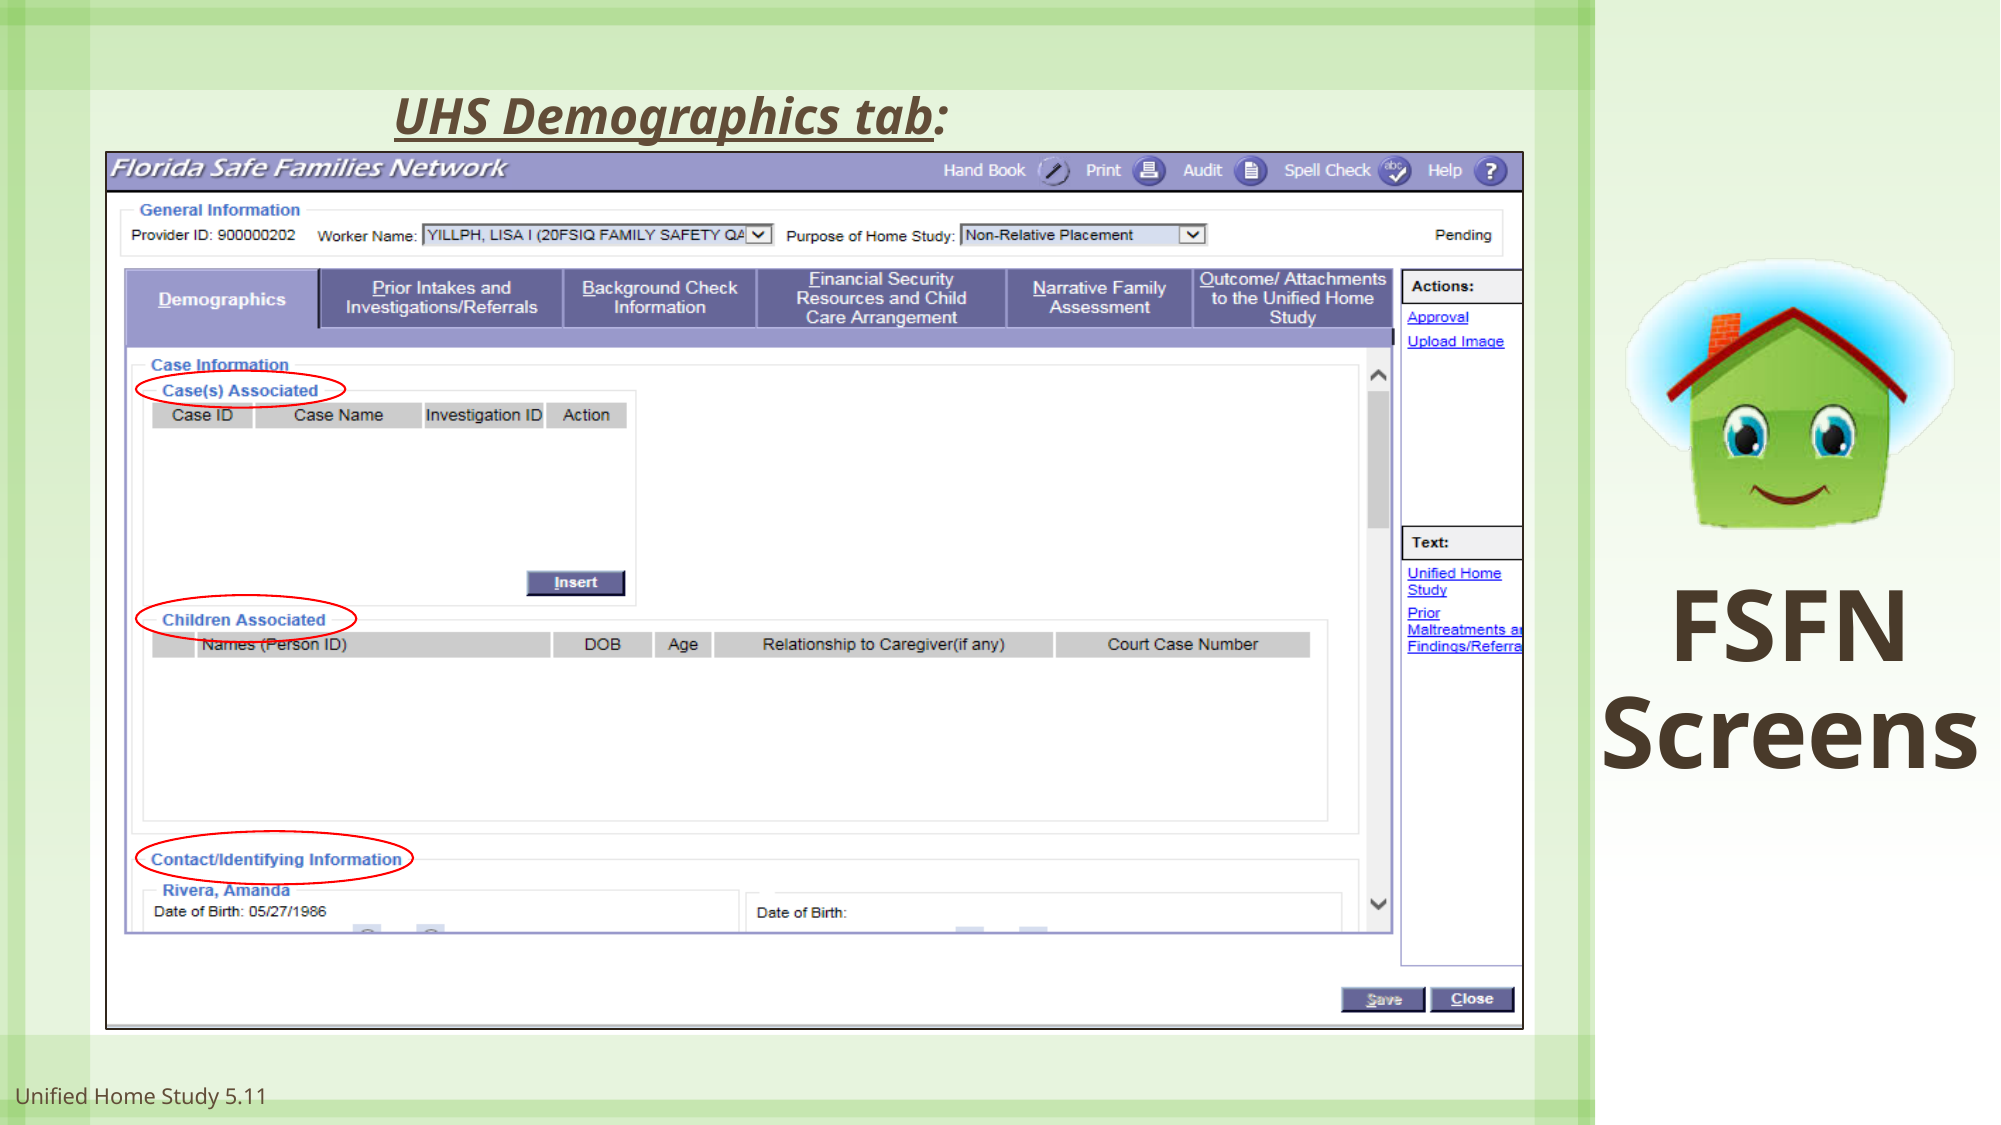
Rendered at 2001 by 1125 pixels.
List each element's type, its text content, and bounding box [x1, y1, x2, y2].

picture [1615, 232, 1966, 583]
picture [106, 153, 1522, 1028]
text_box UHS Demographics tab: [379, 77, 977, 151]
text_box Unified Home Study 5.11 [0, 1074, 449, 1125]
title FSFN Screens [1581, 544, 2000, 798]
